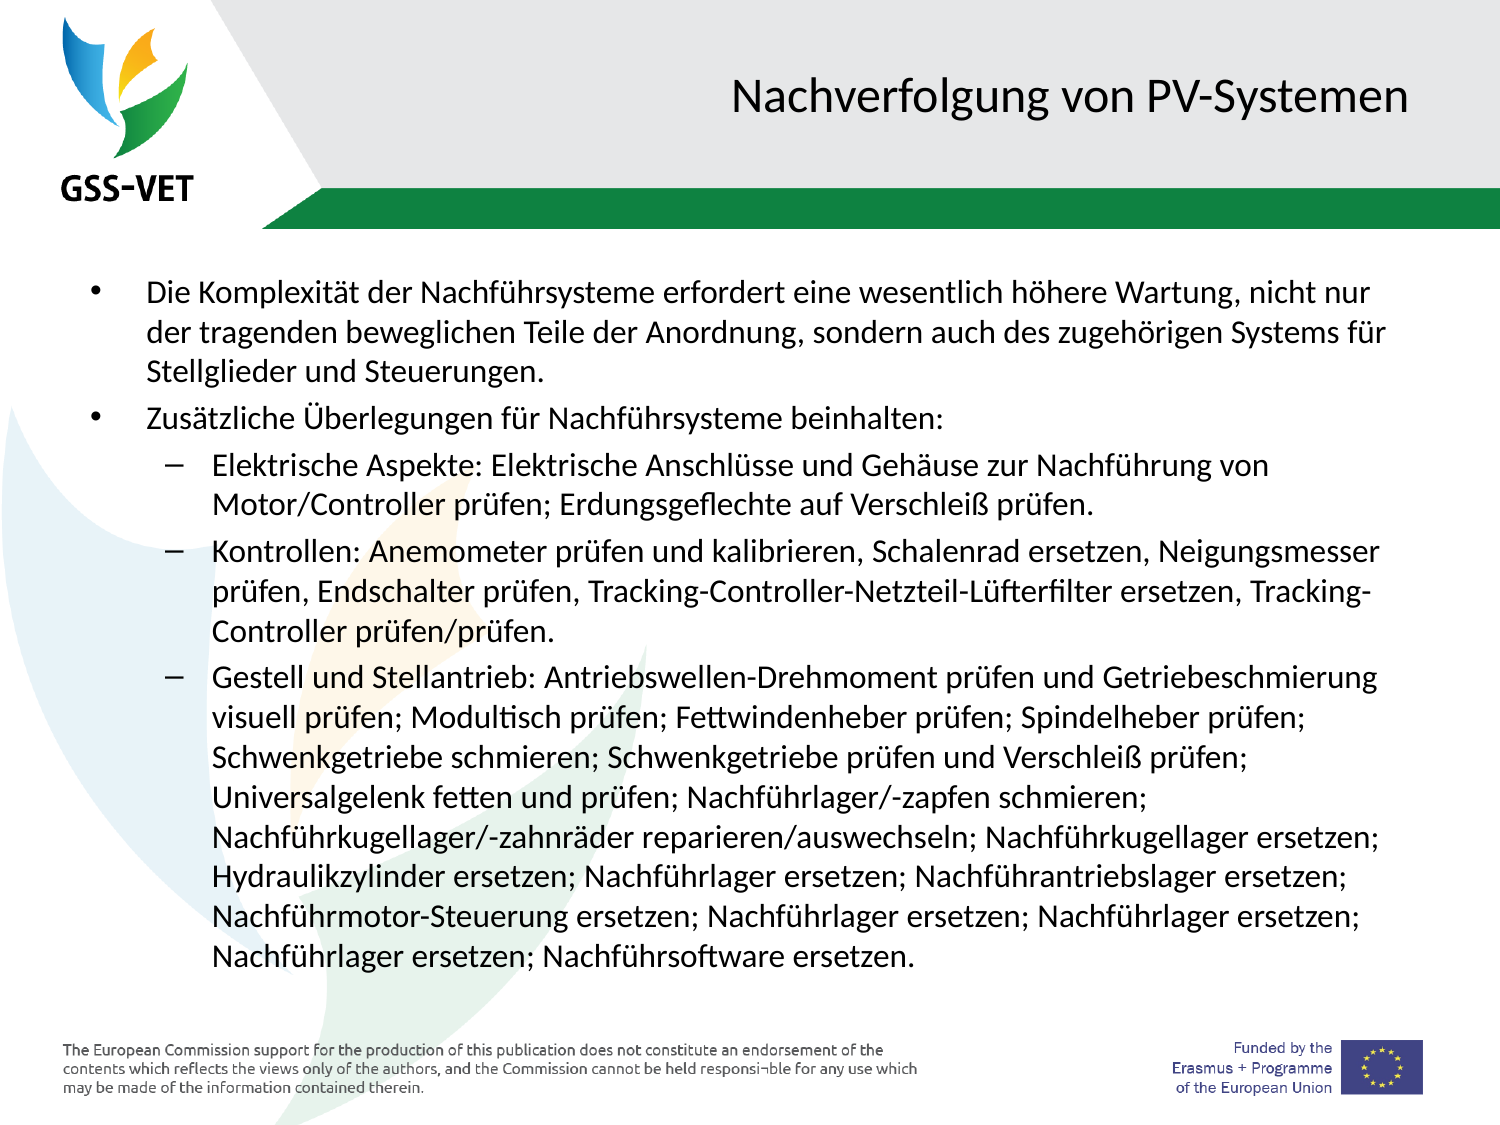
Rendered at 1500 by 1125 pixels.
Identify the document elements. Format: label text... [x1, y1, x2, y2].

title Nachverfolgung von PV-Systemen [324, 0, 1425, 185]
list Die Komplexität der Nachführsysteme erfordert eine wesentlich höhere Wartung, nicht nur der tragenden beweglichen Teile der Anordnung, sondern auch des zugehörigen Systems für Stellglieder und Steuerungen. Zusätzliche Überlegungen für Nachführsysteme beinhalten: Elektrische Aspekte: Elektrische Anschlüsse und Gehäuse zur Nachführung von Motor/Controller prüfen; Erdungsgeflechte auf Verschleiß prüfen. Kontrollen: Anemometer prüfen und kalibrieren, Schalenrad ersetzen, Neigungsmesser prüfen, Endschalter prüfen, Tracking-Controller-Netzteil-Lüfterfilter ersetzen, Tracking-Controller prüfen/prüfen. Gestell und Stellantrieb: Antriebswellen-Drehmoment prüfen und Getriebeschmierung visuell prüfen; Modultisch prüfen; Fettwindenheber prüfen; Spindelheber prüfen; Schwenkgetriebe schmieren; Schwenkgetriebe prüfen und Verschleiß prüfen; Universalgelenk fetten und prüfen; Nachführlager/-zapfen schmieren; Nachführkugellager/-zahnräder reparieren/auswechseln; Nachführkugellager ersetzen; Hydraulikzylinder ersetzen; Nachführlager ersetzen; Nachführantriebslager ersetzen; Nachführmotor-Steuerung ersetzen; Nachführlager ersetzen; Nachführlager ersetzen; Nachführlager ersetzen; Nachführsoftware ersetzen. [75, 262, 1425, 1005]
picture [0, 0, 1500, 1125]
